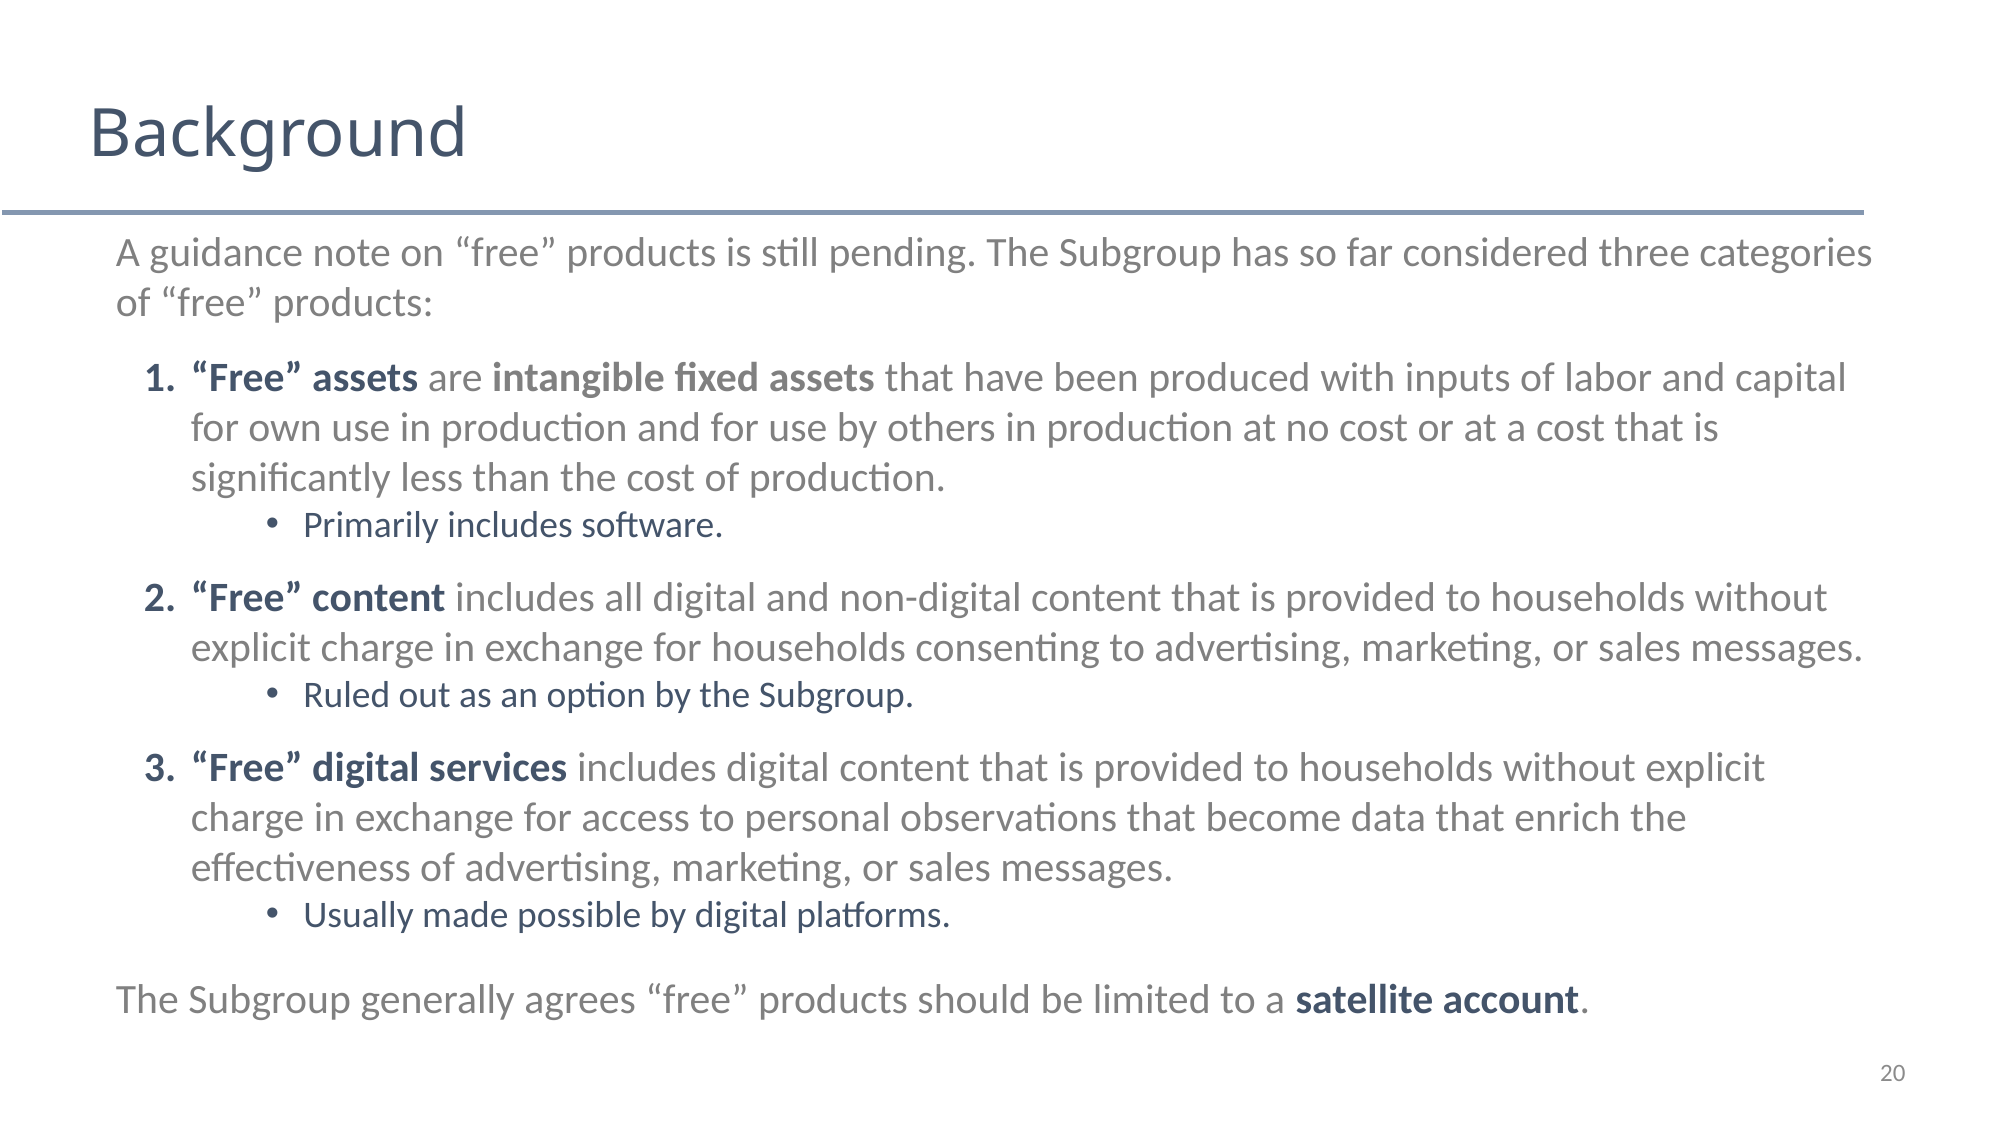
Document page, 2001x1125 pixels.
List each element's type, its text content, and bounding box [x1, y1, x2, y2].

title Background [73, 59, 1863, 211]
list A guidance note on “free” products is still pending. The Subgroup has so far considered three categories of “free” products: “Free” assets are intangible fixed assets that have been produced with inputs of labor and capital for own use in production and for use by others in production at no cost or at a cost that is significantly less than the cost of production. Primarily includes software. “Free” content includes all digital and non-digital content that is provided to households without explicit charge in exchange for households consenting to advertising, marketing, or sales messages. Ruled out as an option by the Subgroup. “Free” digital services includes digital content that is provided to households without explicit charge in exchange for access to personal observations that become data that enrich the effectiveness of advertising, marketing, or sales messages. Usually made possible by digital platforms. The Subgroup generally agrees “free” products should be limited to a satellite account. [100, 217, 1890, 1086]
slide_number 20 [1798, 1041, 1921, 1102]
